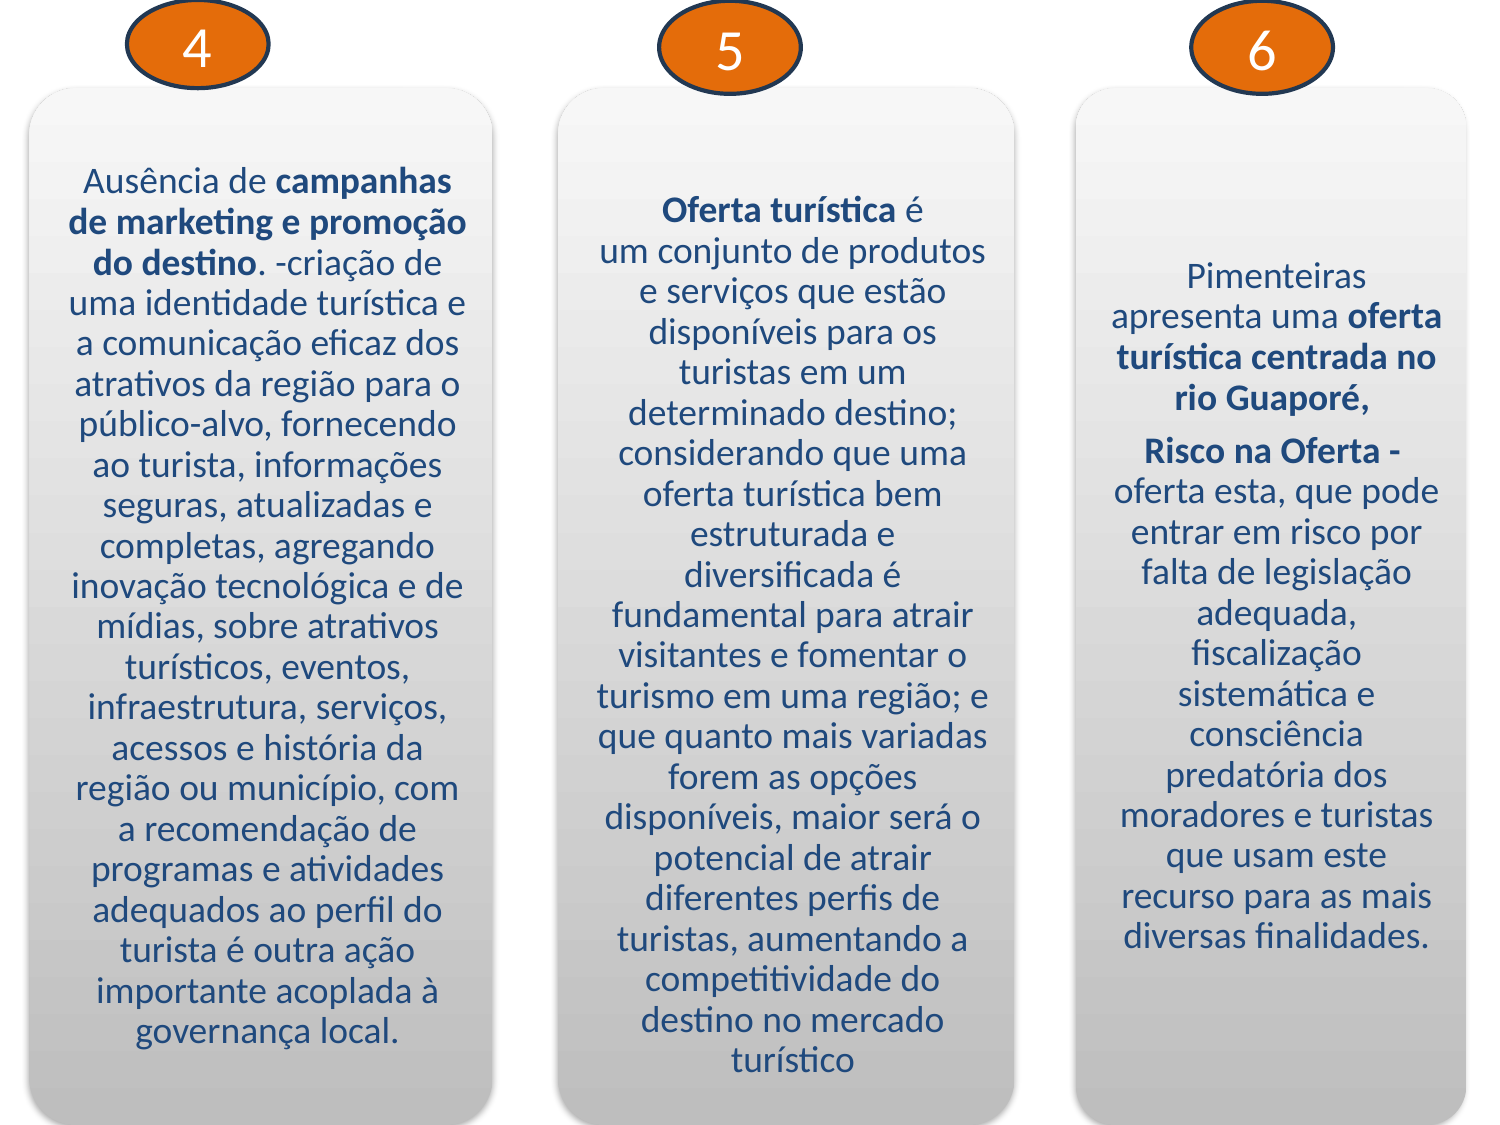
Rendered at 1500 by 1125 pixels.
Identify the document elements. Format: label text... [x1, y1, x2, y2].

text_box 5 [657, 0, 803, 86]
text_box 4 [124, 0, 271, 86]
text_box 6 [1189, 0, 1336, 86]
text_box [29, 87, 1471, 1125]
